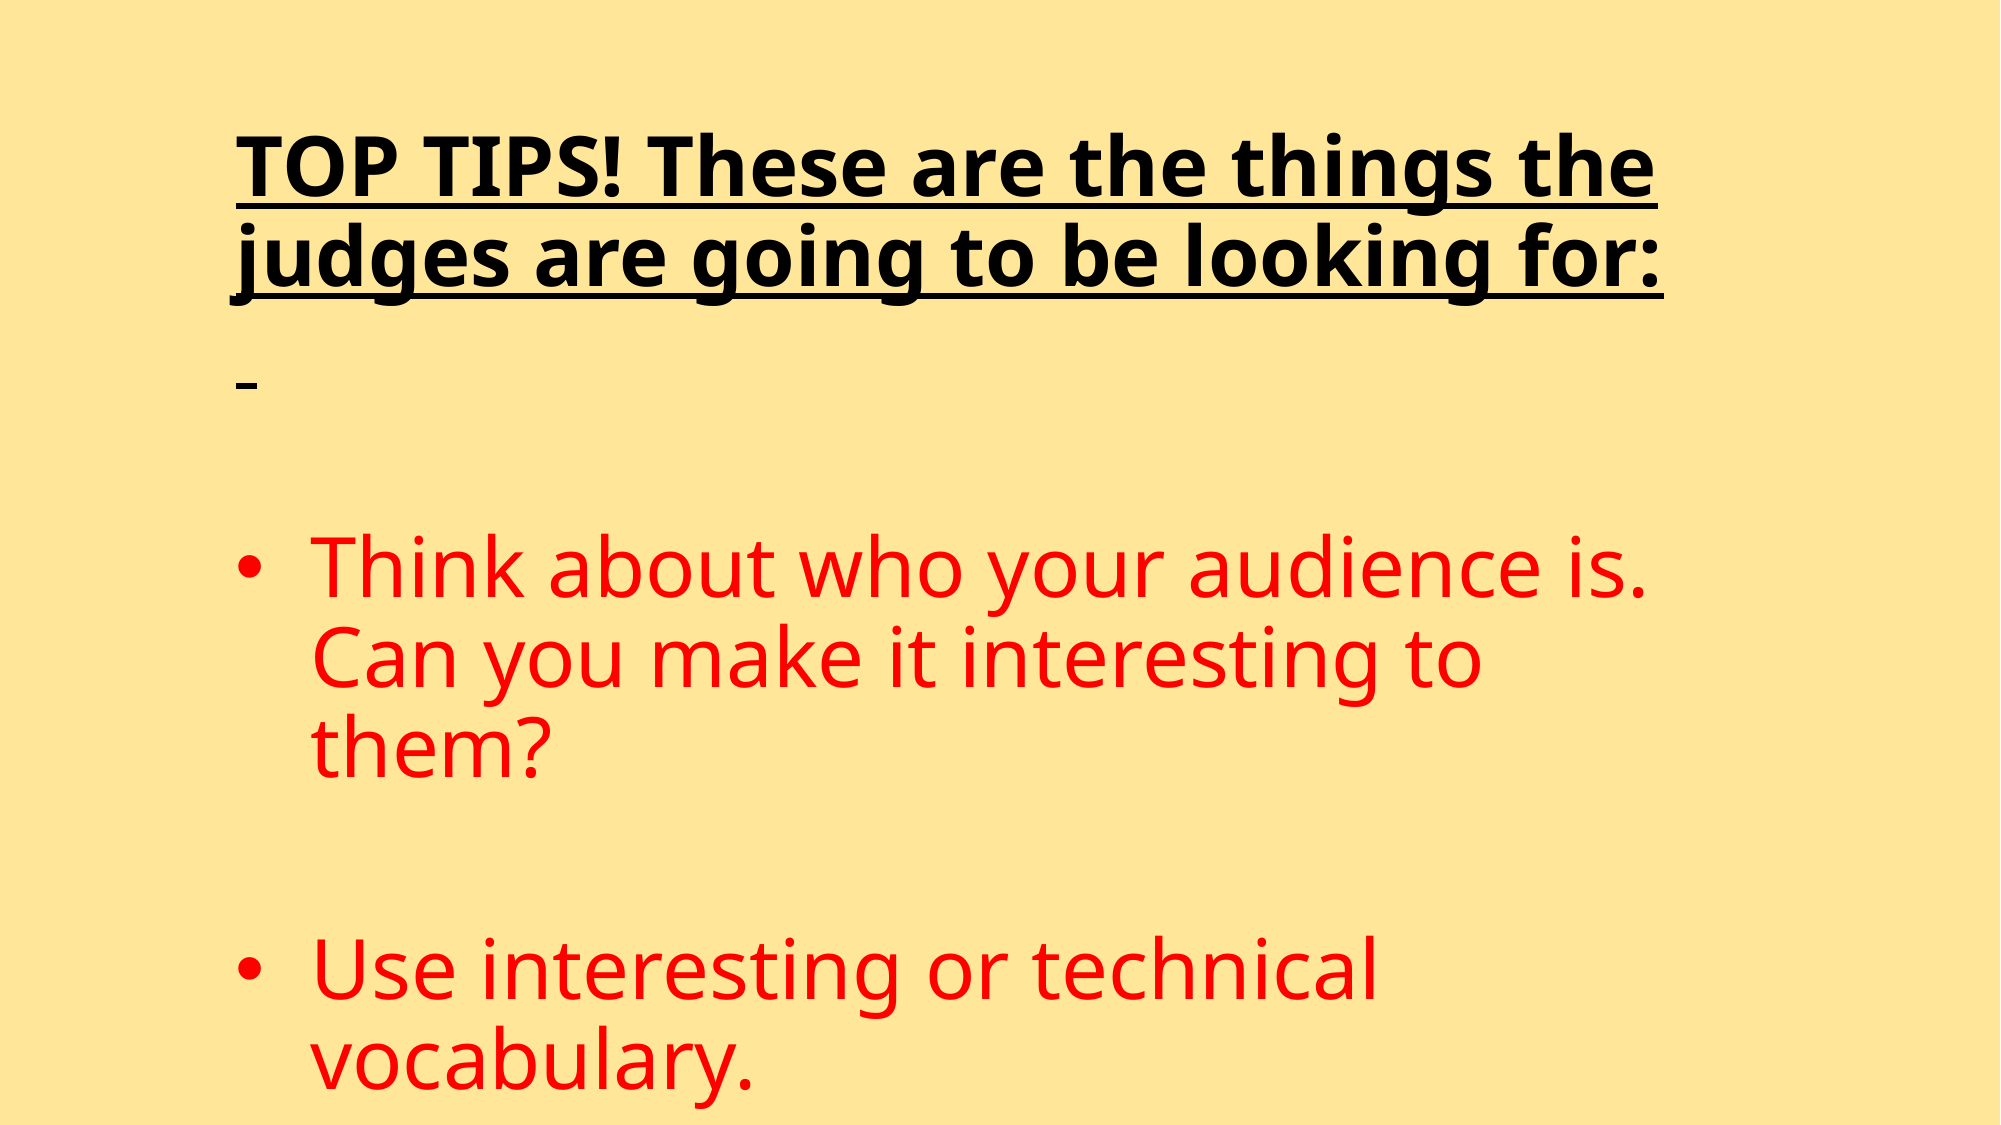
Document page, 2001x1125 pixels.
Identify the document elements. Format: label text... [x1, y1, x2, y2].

subtitle TOP TIPS! These are the things the judges are going to be looking for: Think about who your audience is. Can you make it interesting to them? Use interesting or technical vocabulary. [220, 116, 1680, 1009]
